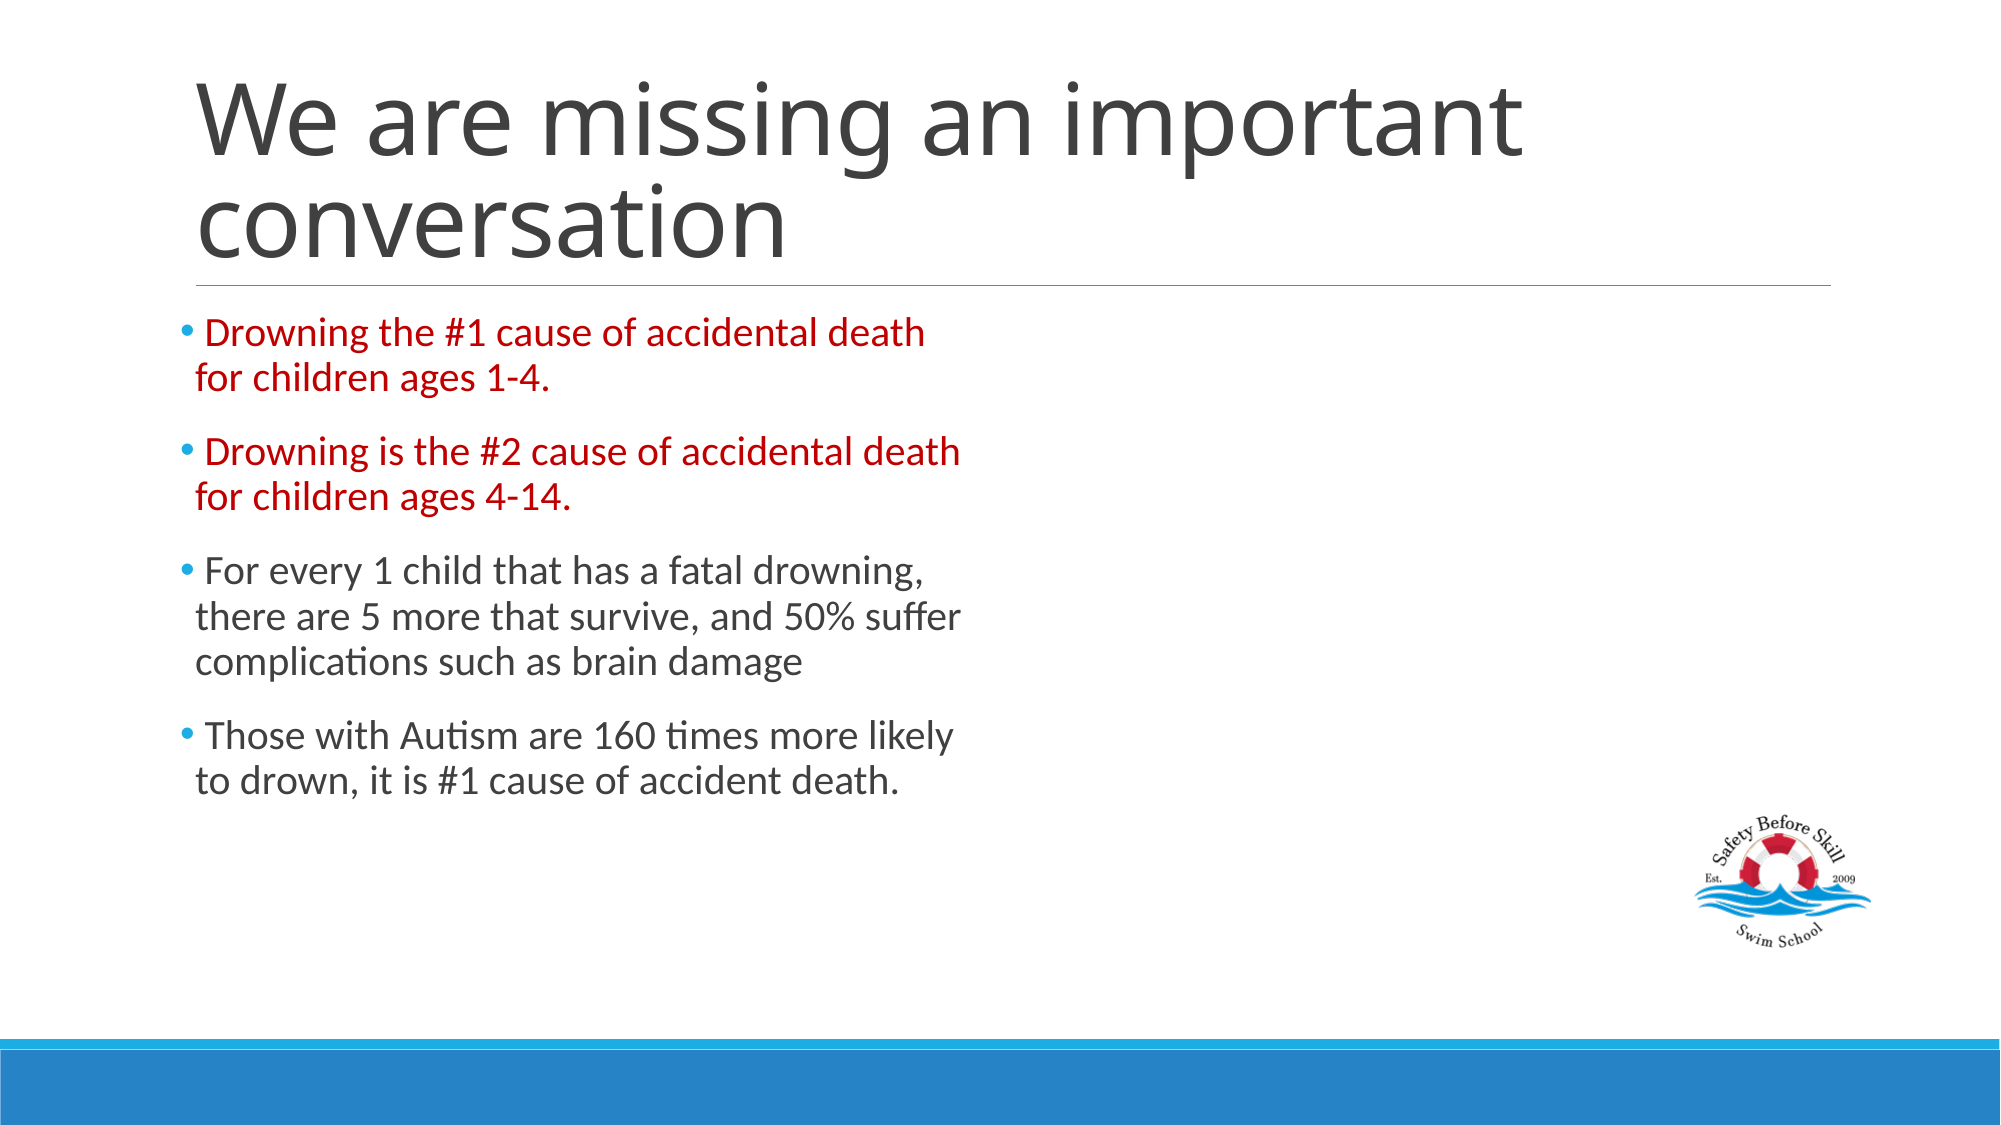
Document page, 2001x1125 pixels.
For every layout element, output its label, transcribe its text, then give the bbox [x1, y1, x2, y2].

title We are missing an important conversation [180, 47, 1871, 285]
picture [1693, 812, 1871, 964]
list Drowning the #1 cause of accidental death for children ages 1-4. Drowning is the #2 cause of accidental death for children ages 4-14. For every 1 child that has a fatal drowning, there are 5 more that survive, and 50% suffer complications such as brain damage Those with Autism are 160 times more likely to drown, it is #1 cause of accident death. [180, 302, 974, 963]
